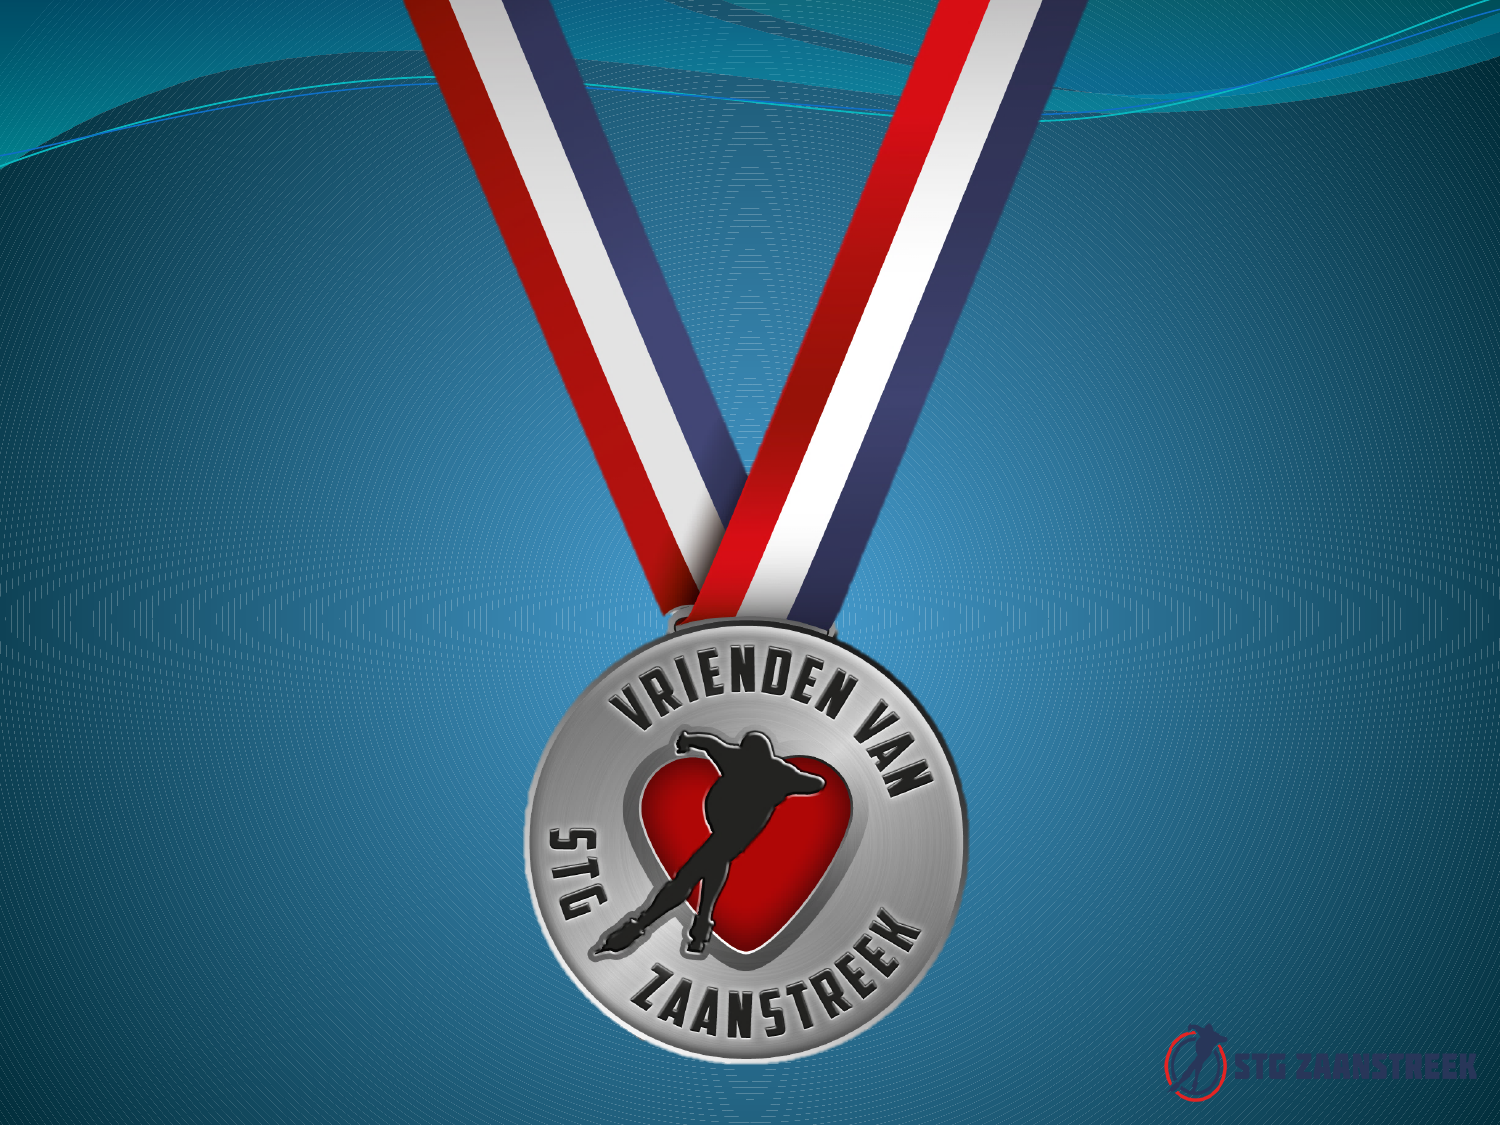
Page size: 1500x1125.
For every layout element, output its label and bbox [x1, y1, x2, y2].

picture [386, 0, 1114, 1125]
picture [1163, 1022, 1478, 1104]
